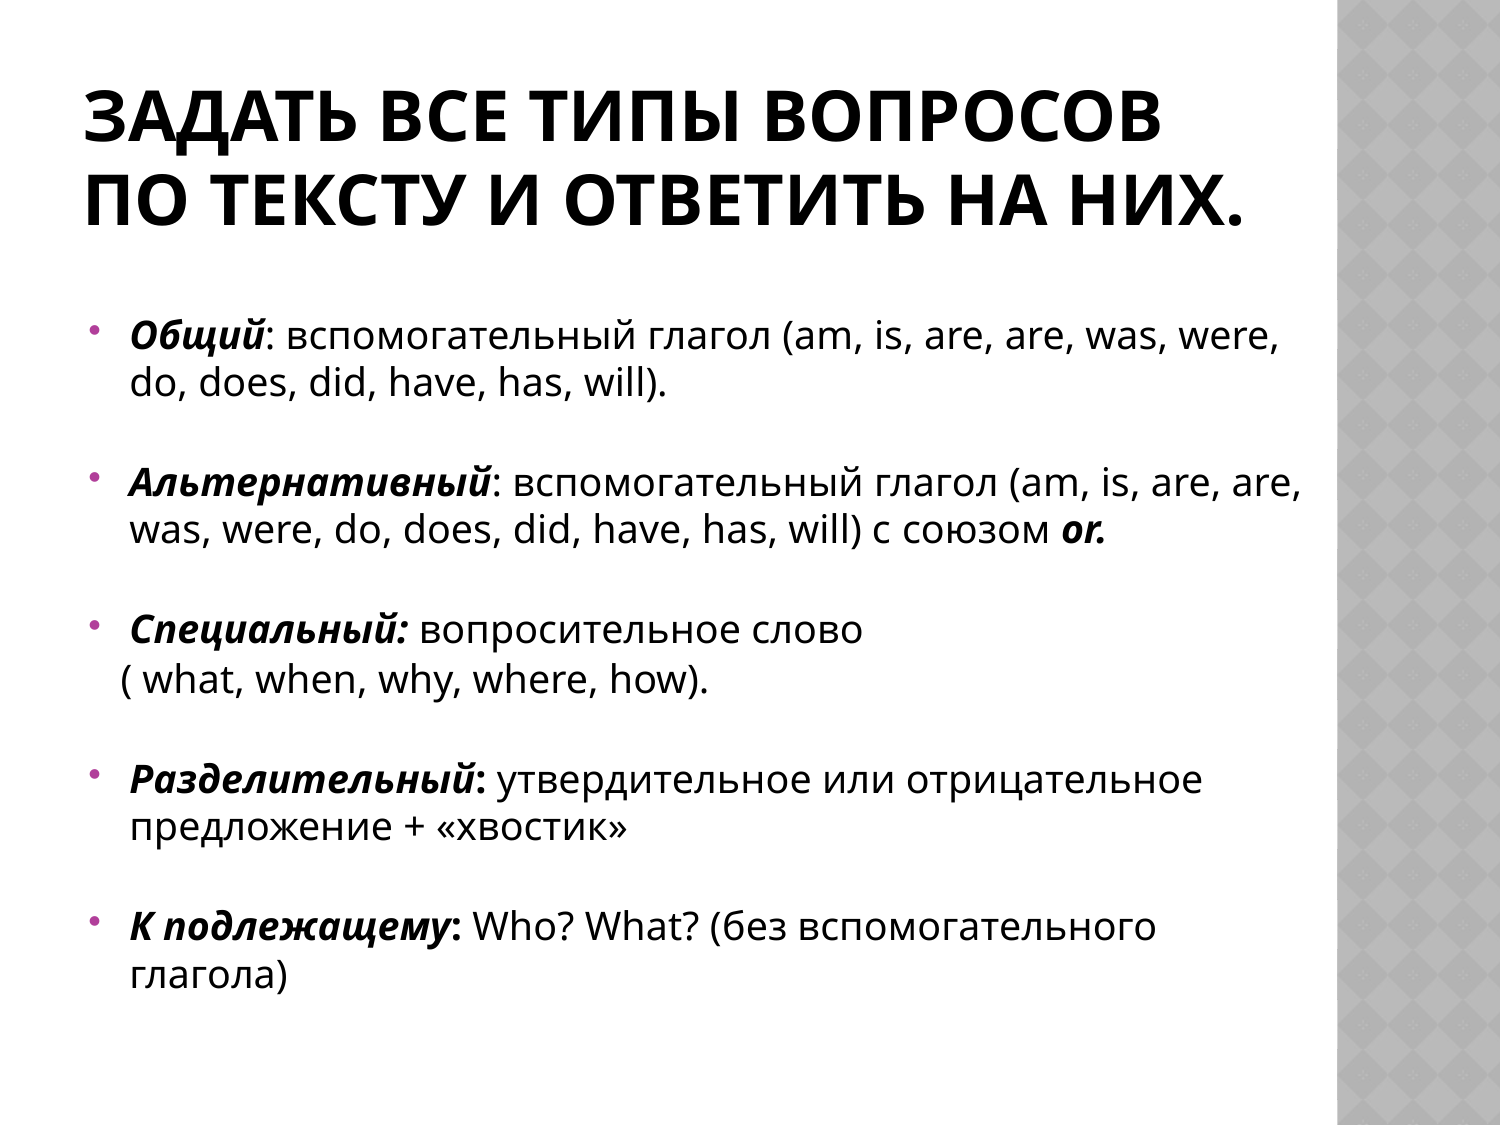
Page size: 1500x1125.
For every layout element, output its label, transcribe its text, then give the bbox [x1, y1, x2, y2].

title Задать все типы вопросов по тексту и ответить на них. [75, 52, 1263, 240]
list Общий: вспомогательный глагол (am, is, are, are, was, were, do, does, did, have, has, will). Альтернативный: вспомогательный глагол (am, is, are, are, was, were, do, does, did, have, has, will) c союзом or. Специальный: вопросительное слово ( what, when, why, where, how). Разделительный: утвердительное или отрицательное предложение + «хвостик» К подлежащему: Who? What? (без вспомогательного глагола) [75, 302, 1317, 1083]
